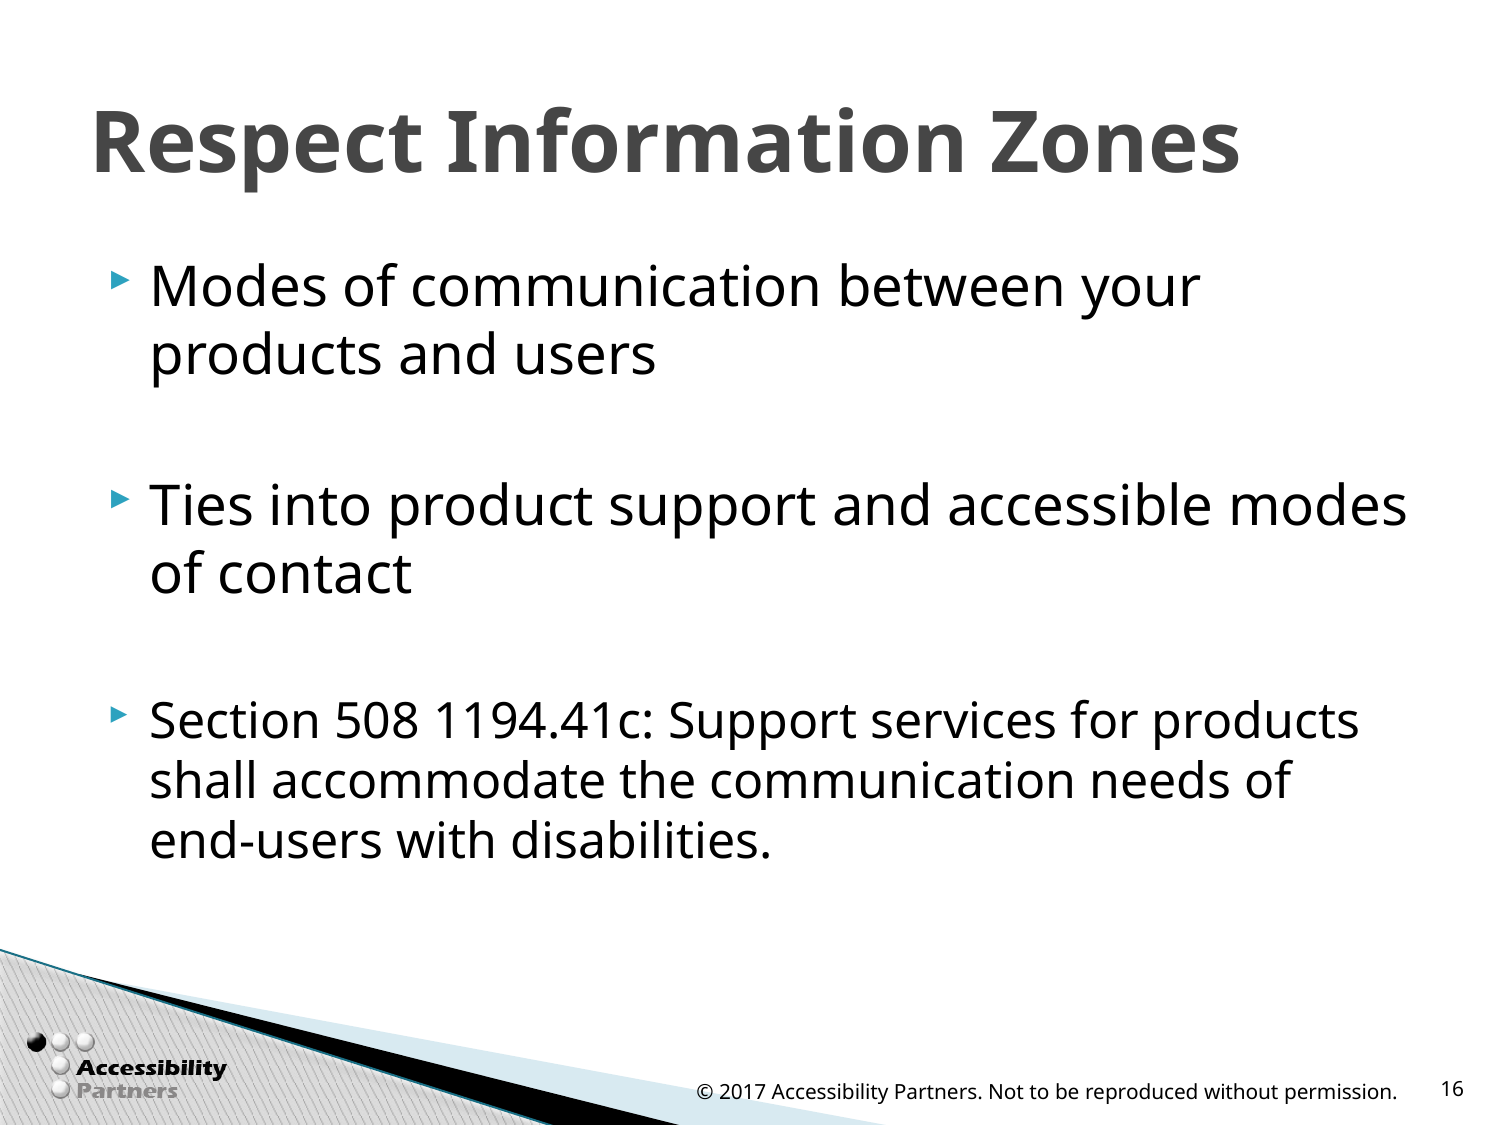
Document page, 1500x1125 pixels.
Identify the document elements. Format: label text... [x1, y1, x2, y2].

picture [24, 1030, 229, 1100]
slide_number 16 [1418, 1051, 1479, 1112]
list Modes of communication between your products and users Ties into product support and accessible modes of contact Section 508 1194.41c: Support services for products shall accommodate the communication needs of end-users with disabilities. [74, 242, 1426, 986]
title Respect Information Zones [75, 45, 1425, 233]
footer © 2017 Accessibility Partners. Not to be reproduced without permission. [537, 1051, 1413, 1112]
